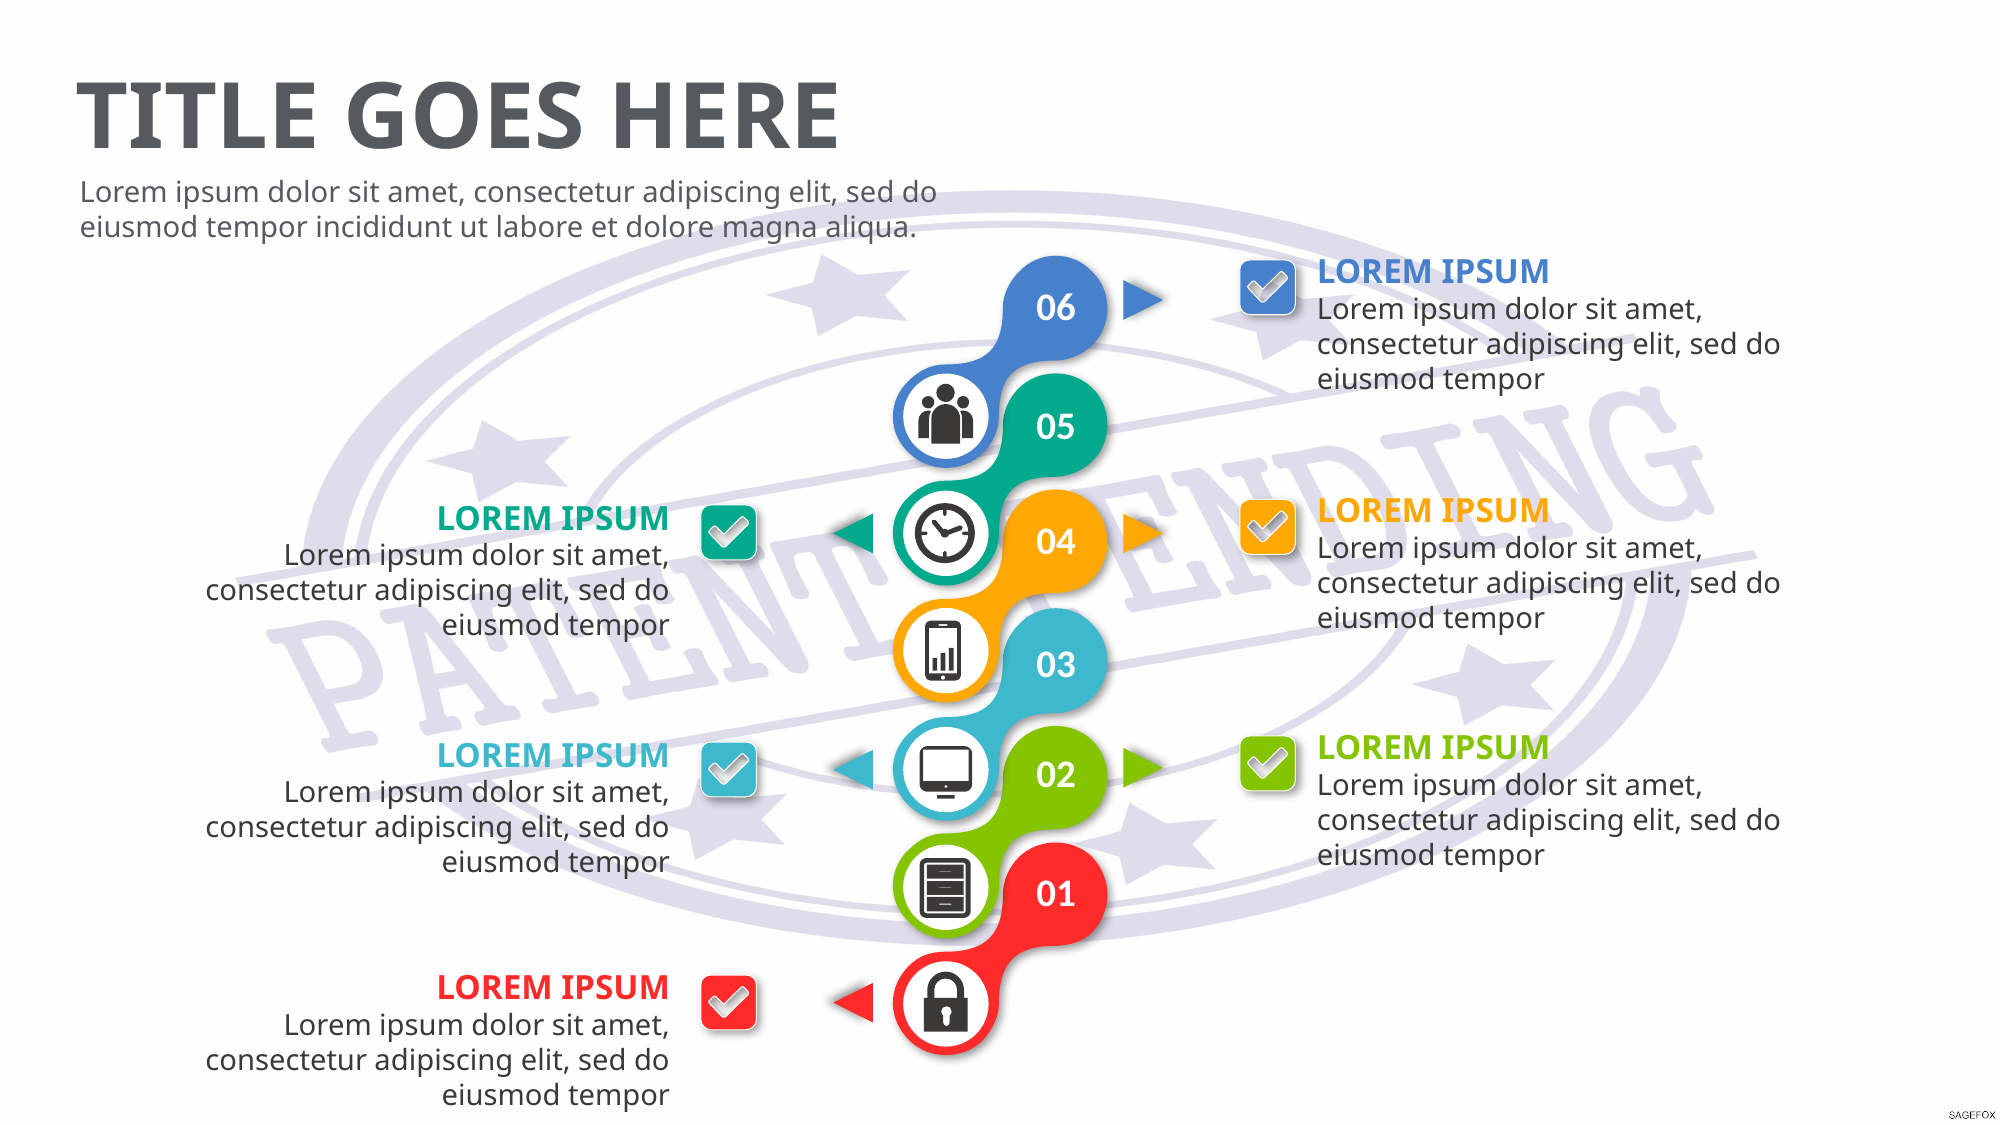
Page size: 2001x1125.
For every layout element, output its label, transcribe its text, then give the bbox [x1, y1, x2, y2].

text_box [936, 383, 955, 403]
text_box [833, 513, 873, 554]
text_box [833, 982, 873, 1023]
picture [1925, 0, 2001, 1125]
text_box [1123, 513, 1164, 554]
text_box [1239, 726, 1868, 838]
text_box [892, 842, 1108, 1056]
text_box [114, 966, 757, 1078]
text_box [937, 795, 955, 799]
text_box 02 [1021, 741, 1091, 803]
text_box [892, 725, 1108, 939]
text_box [892, 608, 1108, 821]
text_box [1123, 280, 1164, 320]
text_box [903, 373, 989, 459]
text_box [892, 255, 1108, 468]
text_box [903, 961, 989, 1047]
text_box 01 [1021, 860, 1091, 922]
text_box [903, 726, 989, 813]
text_box [903, 607, 989, 694]
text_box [114, 496, 757, 608]
text_box 06 [1021, 274, 1091, 336]
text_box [60, 49, 1020, 252]
text_box 05 [1021, 393, 1091, 455]
text_box 04 [1021, 507, 1091, 570]
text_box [1239, 489, 1868, 601]
text_box [921, 396, 935, 409]
text_box [919, 858, 971, 918]
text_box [114, 733, 757, 845]
text_box [957, 396, 970, 409]
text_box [1239, 250, 1868, 362]
text_box [903, 505, 914, 562]
text_box [892, 489, 1108, 703]
text_box [918, 404, 974, 444]
text_box [915, 490, 989, 577]
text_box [914, 503, 975, 564]
text_box [923, 971, 968, 1032]
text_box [925, 620, 961, 681]
text_box [892, 373, 1108, 586]
text_box 03 [1021, 630, 1091, 693]
text_box [1123, 748, 1164, 788]
text_box [903, 844, 989, 931]
text_box [833, 749, 873, 790]
text_box [919, 746, 973, 792]
